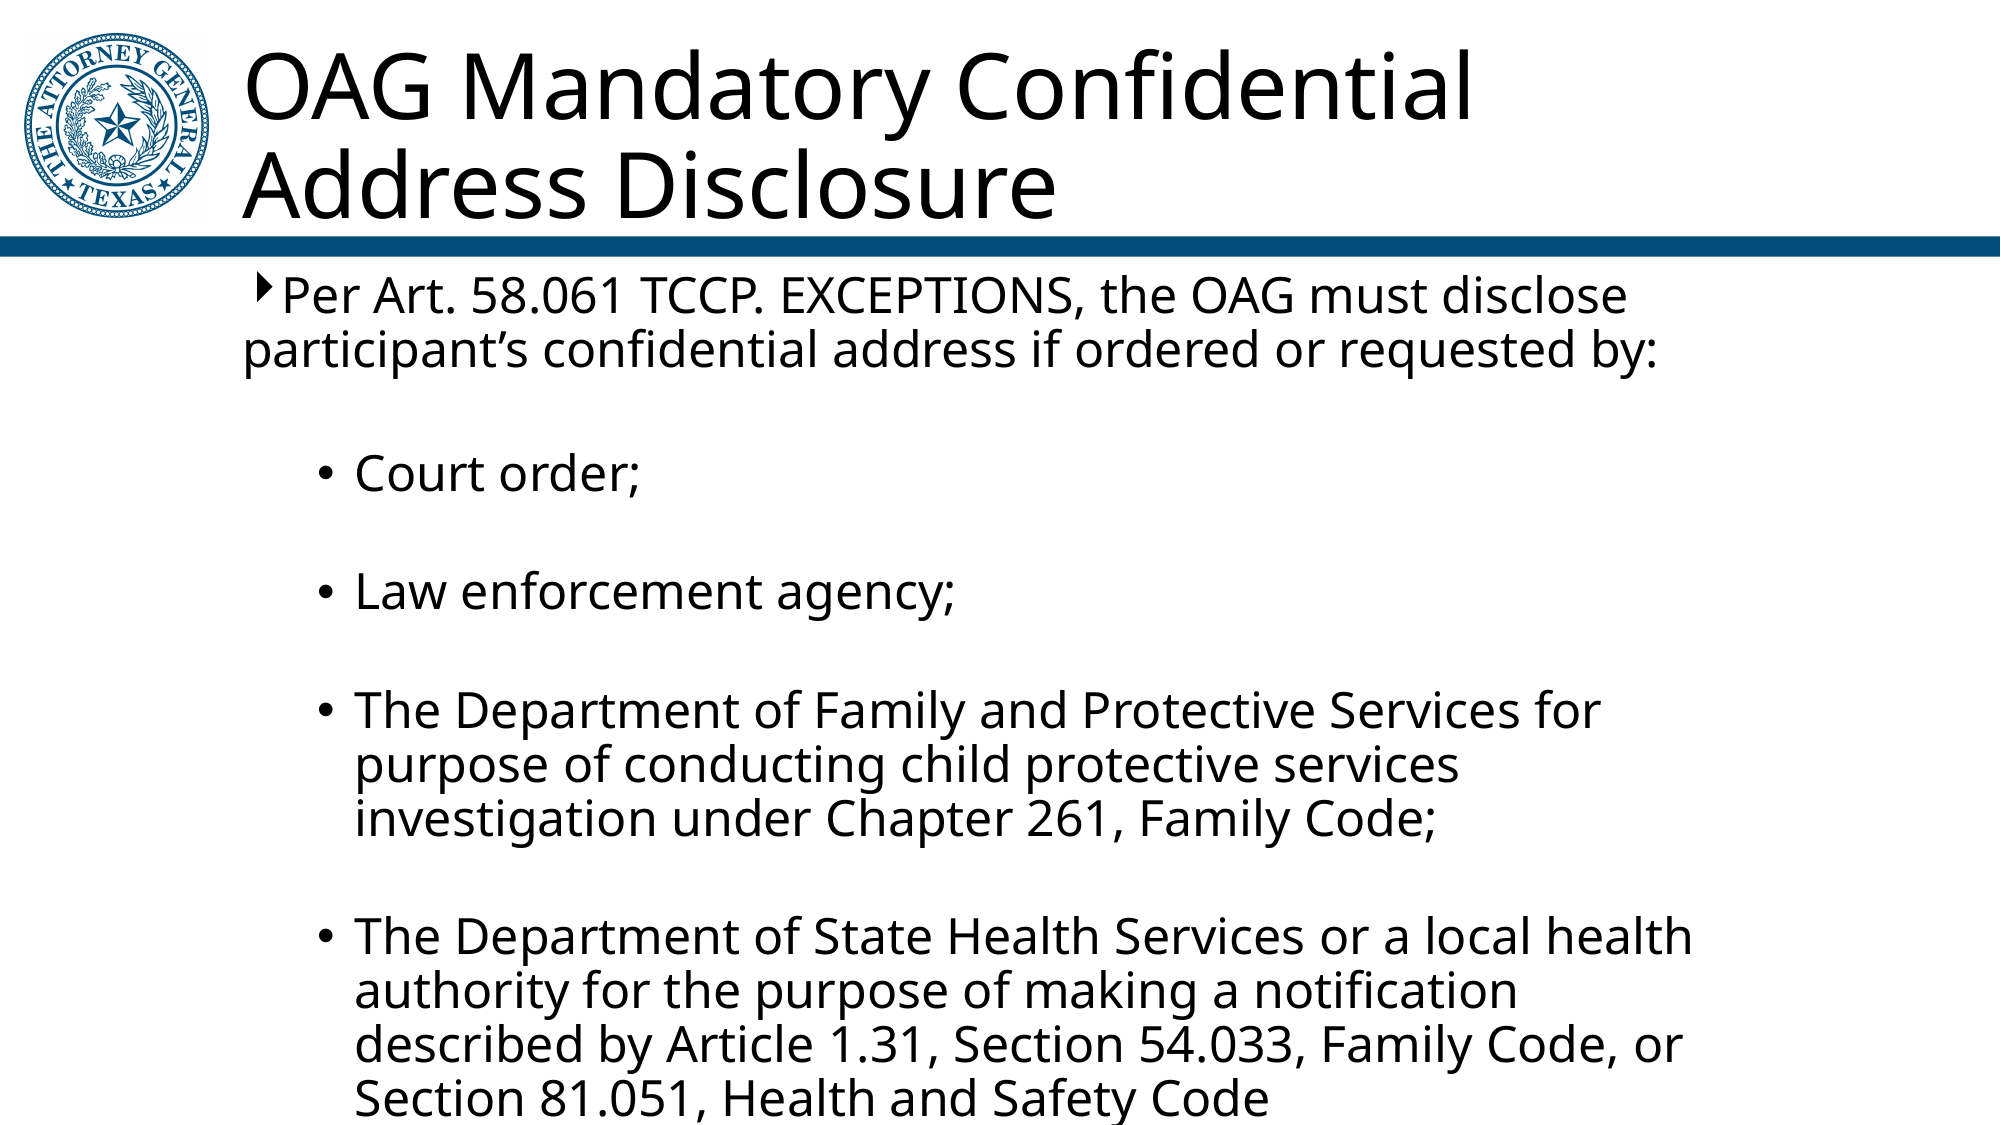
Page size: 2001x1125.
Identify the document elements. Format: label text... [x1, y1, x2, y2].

title OAG Mandatory Confidential Address Disclosure [227, 33, 1764, 218]
picture [24, 33, 209, 218]
list Per Art. 58.061 TCCP. EXCEPTIONS, the OAG must disclose participant’s confidential address if ordered or requested by: Court order; Law enforcement agency; The Department of Family and Protective Services for purpose of conducting child protective services investigation under Chapter 261, Family Code; The Department of State Health Services or a local health authority for the purpose of making a notification described by Article 1.31, Section 54.033, Family Code, or Section 81.051, Health and Safety Code [227, 262, 1764, 929]
